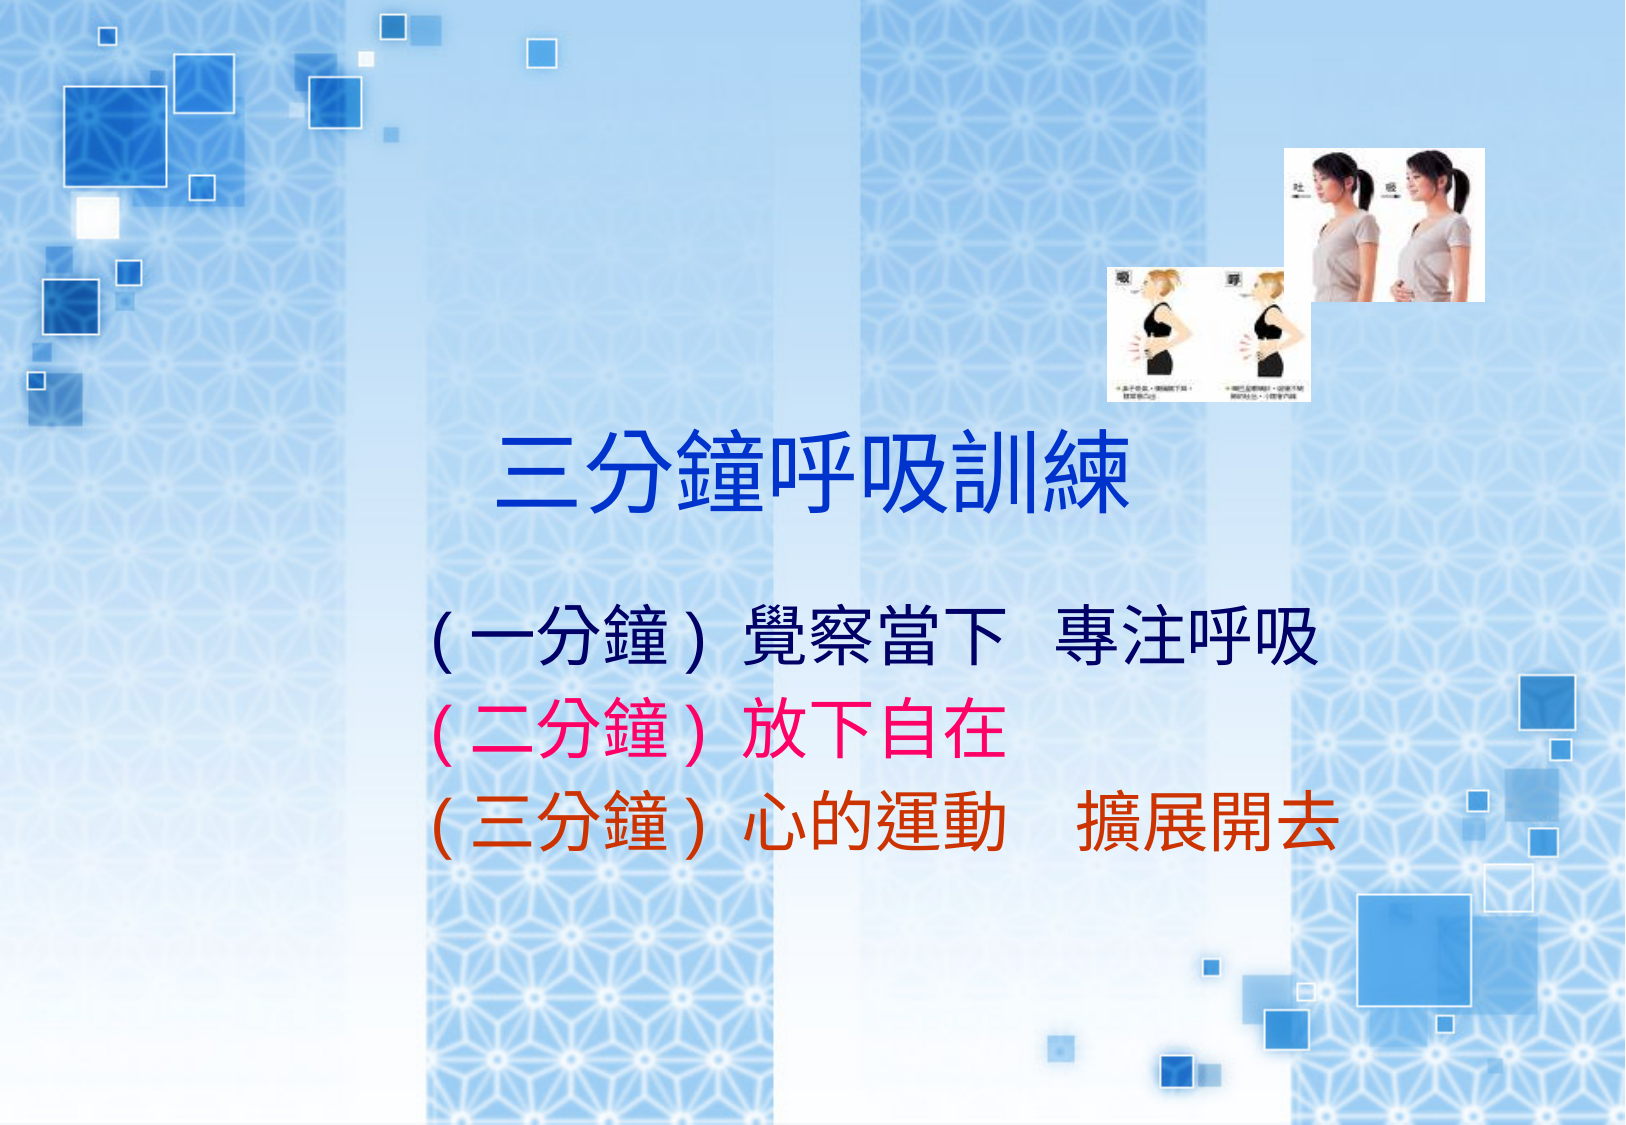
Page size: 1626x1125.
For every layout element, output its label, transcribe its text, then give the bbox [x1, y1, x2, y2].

title 三分鐘呼吸訓練 [121, 349, 1504, 591]
picture [0, 0, 1625, 1125]
subtitle (一分鐘) 覺察當下 專注呼吸 (二分鐘) 放下自在 (三分鐘) 心的運動 擴展開去 [415, 586, 1418, 899]
